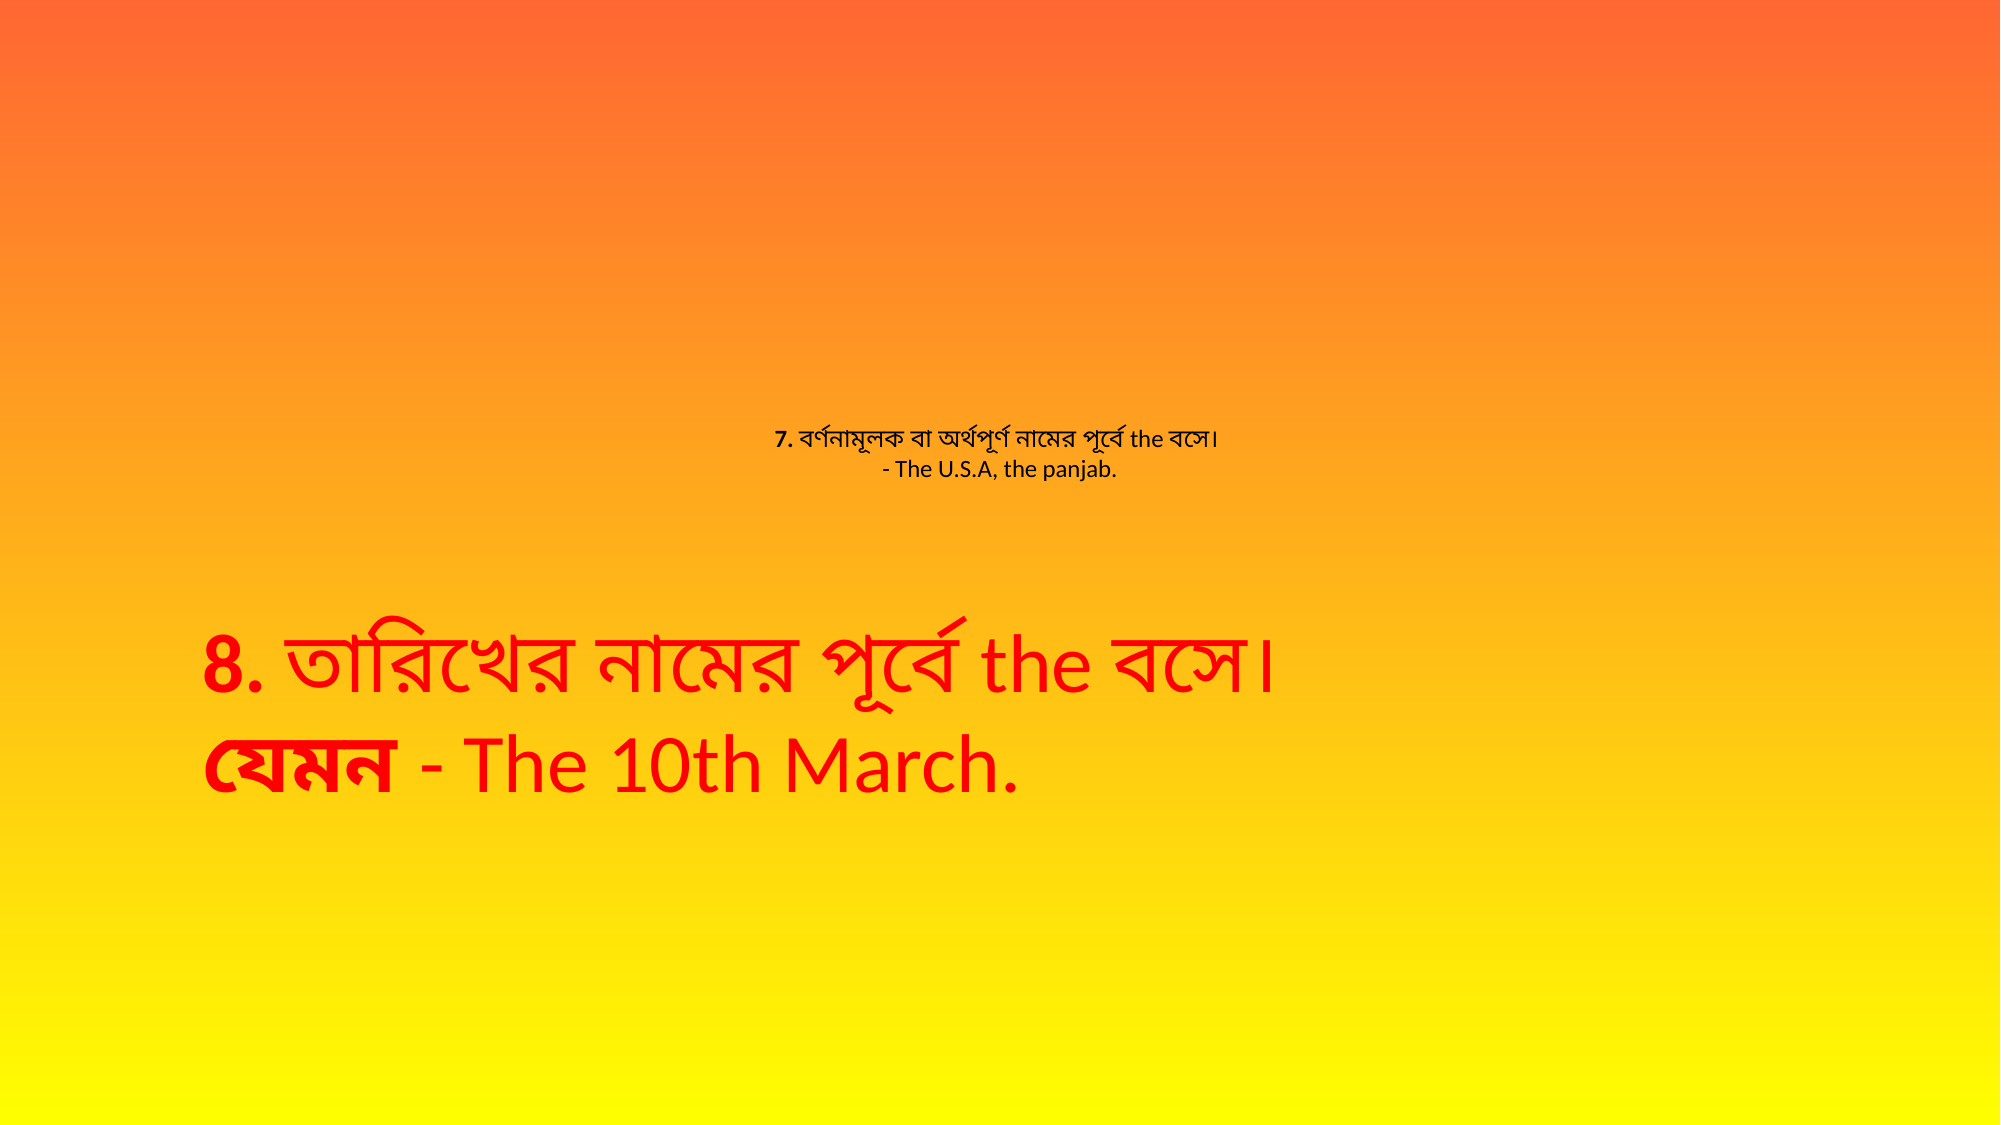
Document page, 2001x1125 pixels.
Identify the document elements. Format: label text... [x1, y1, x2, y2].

subtitle 8. তারিখের নামের পূর্বে the বসে। যেমন - The 10th March. [187, 612, 1475, 900]
title 7. বর্ণনামূলক বা অর্থপূর্ণ নামের পূর্বে the বসে। - The U.S.A, the panjab. [99, 412, 1900, 700]
